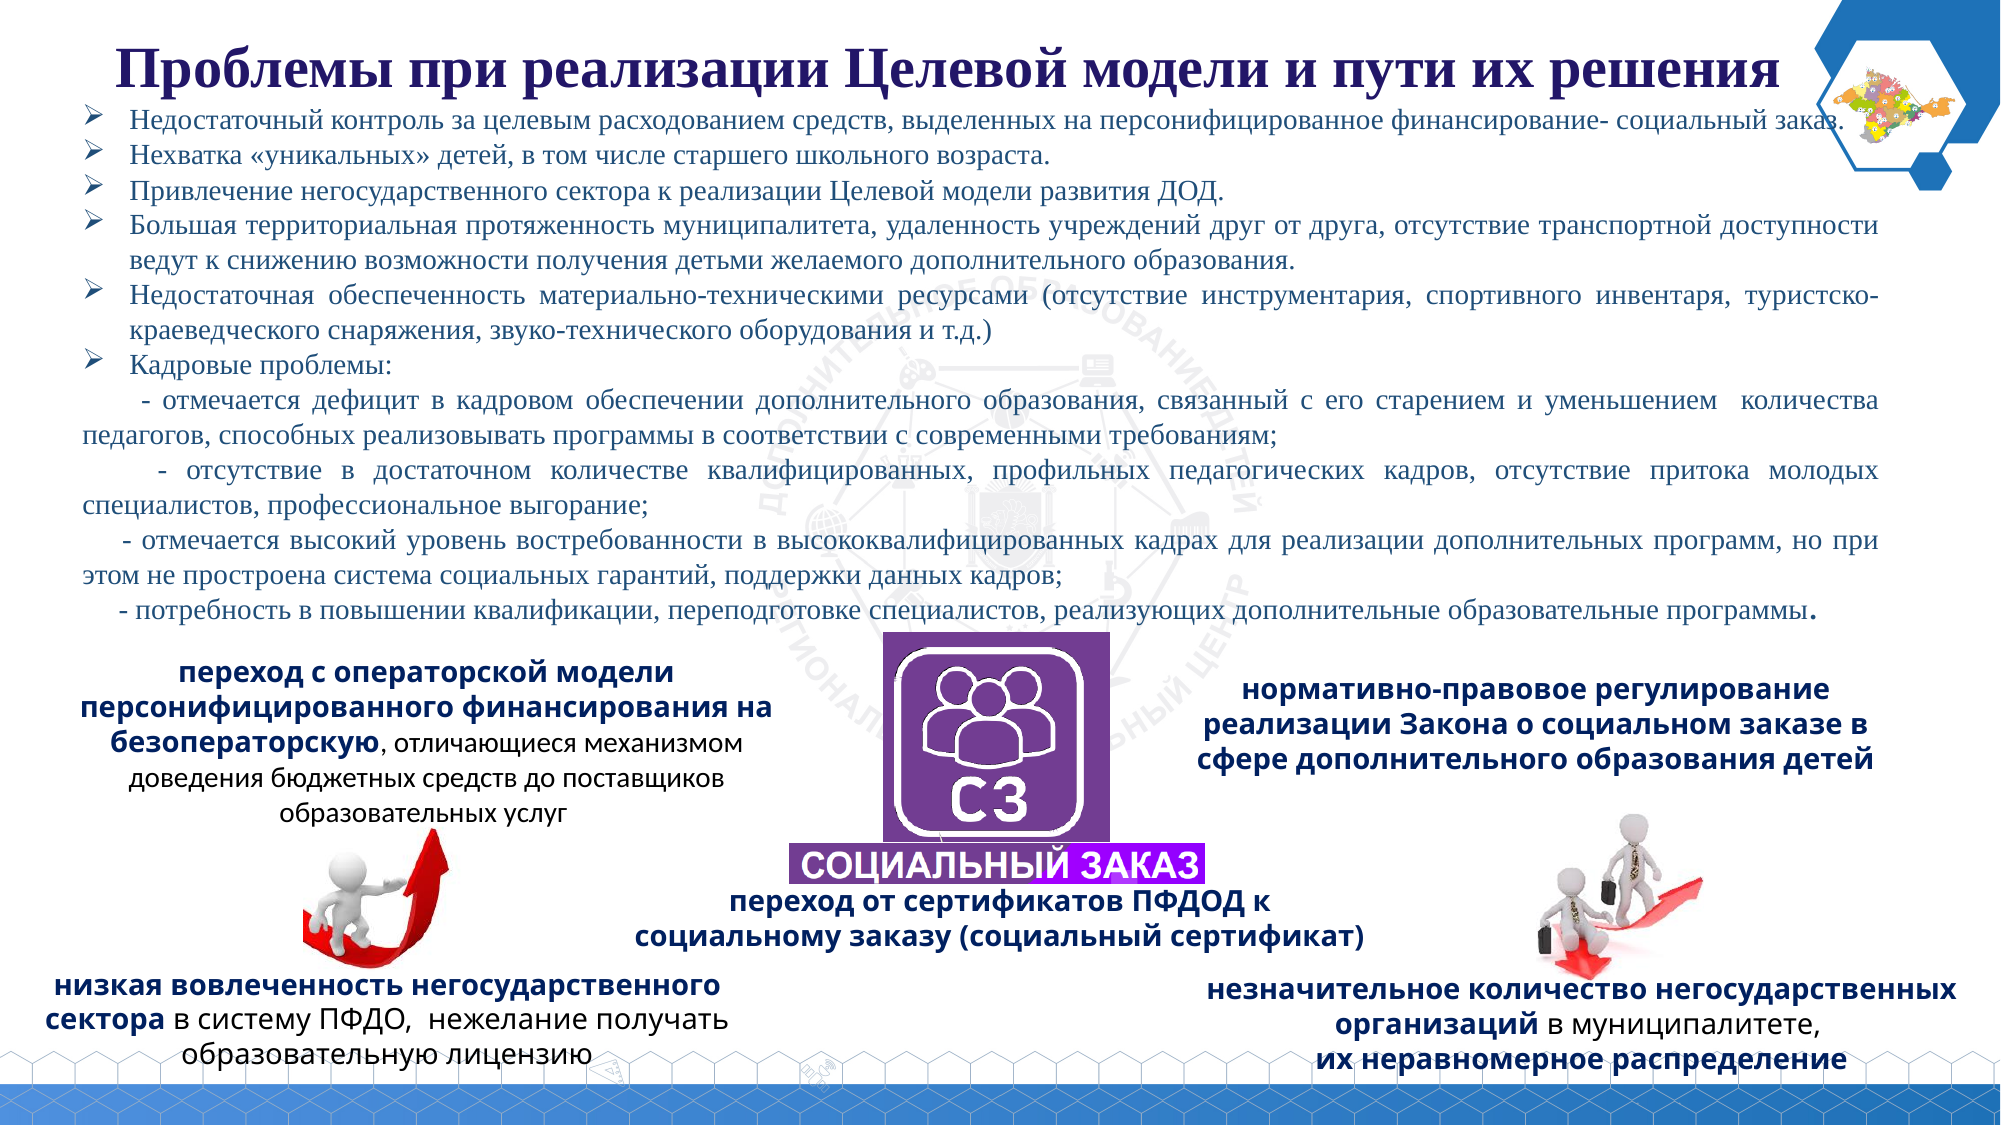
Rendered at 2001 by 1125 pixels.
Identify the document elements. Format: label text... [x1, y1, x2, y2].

text_box переход с операторской модели персонифицированного финансирования на безоператорскую, отличающиеся механизмом доведения бюджетных средств до поставщиков образовательных услуг [62, 645, 792, 836]
text_box переход от сертификатов ПФДОД к социальному заказу (социальный сертификат) [617, 874, 1383, 960]
picture [0, 0, 2001, 1125]
text_box низкая вовлеченность негосударственного сектора в систему ПФДО, нежелание получать образовательную лицензию [22, 958, 752, 1078]
text_box нормативно-правовое регулирование реализации Закона о социальном заказе в сфере дополнительного образования детей [1176, 663, 1896, 783]
text_box Недостаточный контроль за целевым расходованием средств, выделенных на персонифицированное финансирование- социальный заказ. Нехватка «уникальных» детей, в том числе старшего школьного возраста. Привлечение негосударственного сектора к реализации Целевой модели развития ДОД. Большая территориальная протяженность муниципалитета, удаленность учреждений друг от друга, отсутствие транспортной доступности ведут к снижению возможности получения детьми желаемого дополнительного образования. Недостаточная обеспеченность материально-техническими ресурсами (отсутствие инструментария, спортивного инвентаря, туристско-краеведческого снаряжения, звуко-технического оборудования и т.д.) Кадровые проблемы: - отмечается дефицит в кадровом обеспечении дополнительного образования, связанный с его старением и уменьшением количества педагогов, способных реализовывать программы в соответствии с современными требованиям; - отсутствие в достаточном количестве квалифицированных, профильных педагогических кадров, отсутствие притока молодых специалистов, профессиональное выгорание; - отмечается высокий уровень востребованности в высококвалифицированных кадрах для реализации дополнительных программ, но при этом не простроена система социальных гарантий, поддержки данных кадров; - потребность в повышении квалификации, переподготовке специалистов, реализующих дополнительные образовательные программы. [67, 93, 1896, 633]
text_box Проблемы при реализации Целевой модели и пути их решения [93, 0, 1819, 93]
text_box незначительное количество негосударственных организаций в муниципалитете, их неравномерное распределение [1176, 962, 1988, 1083]
